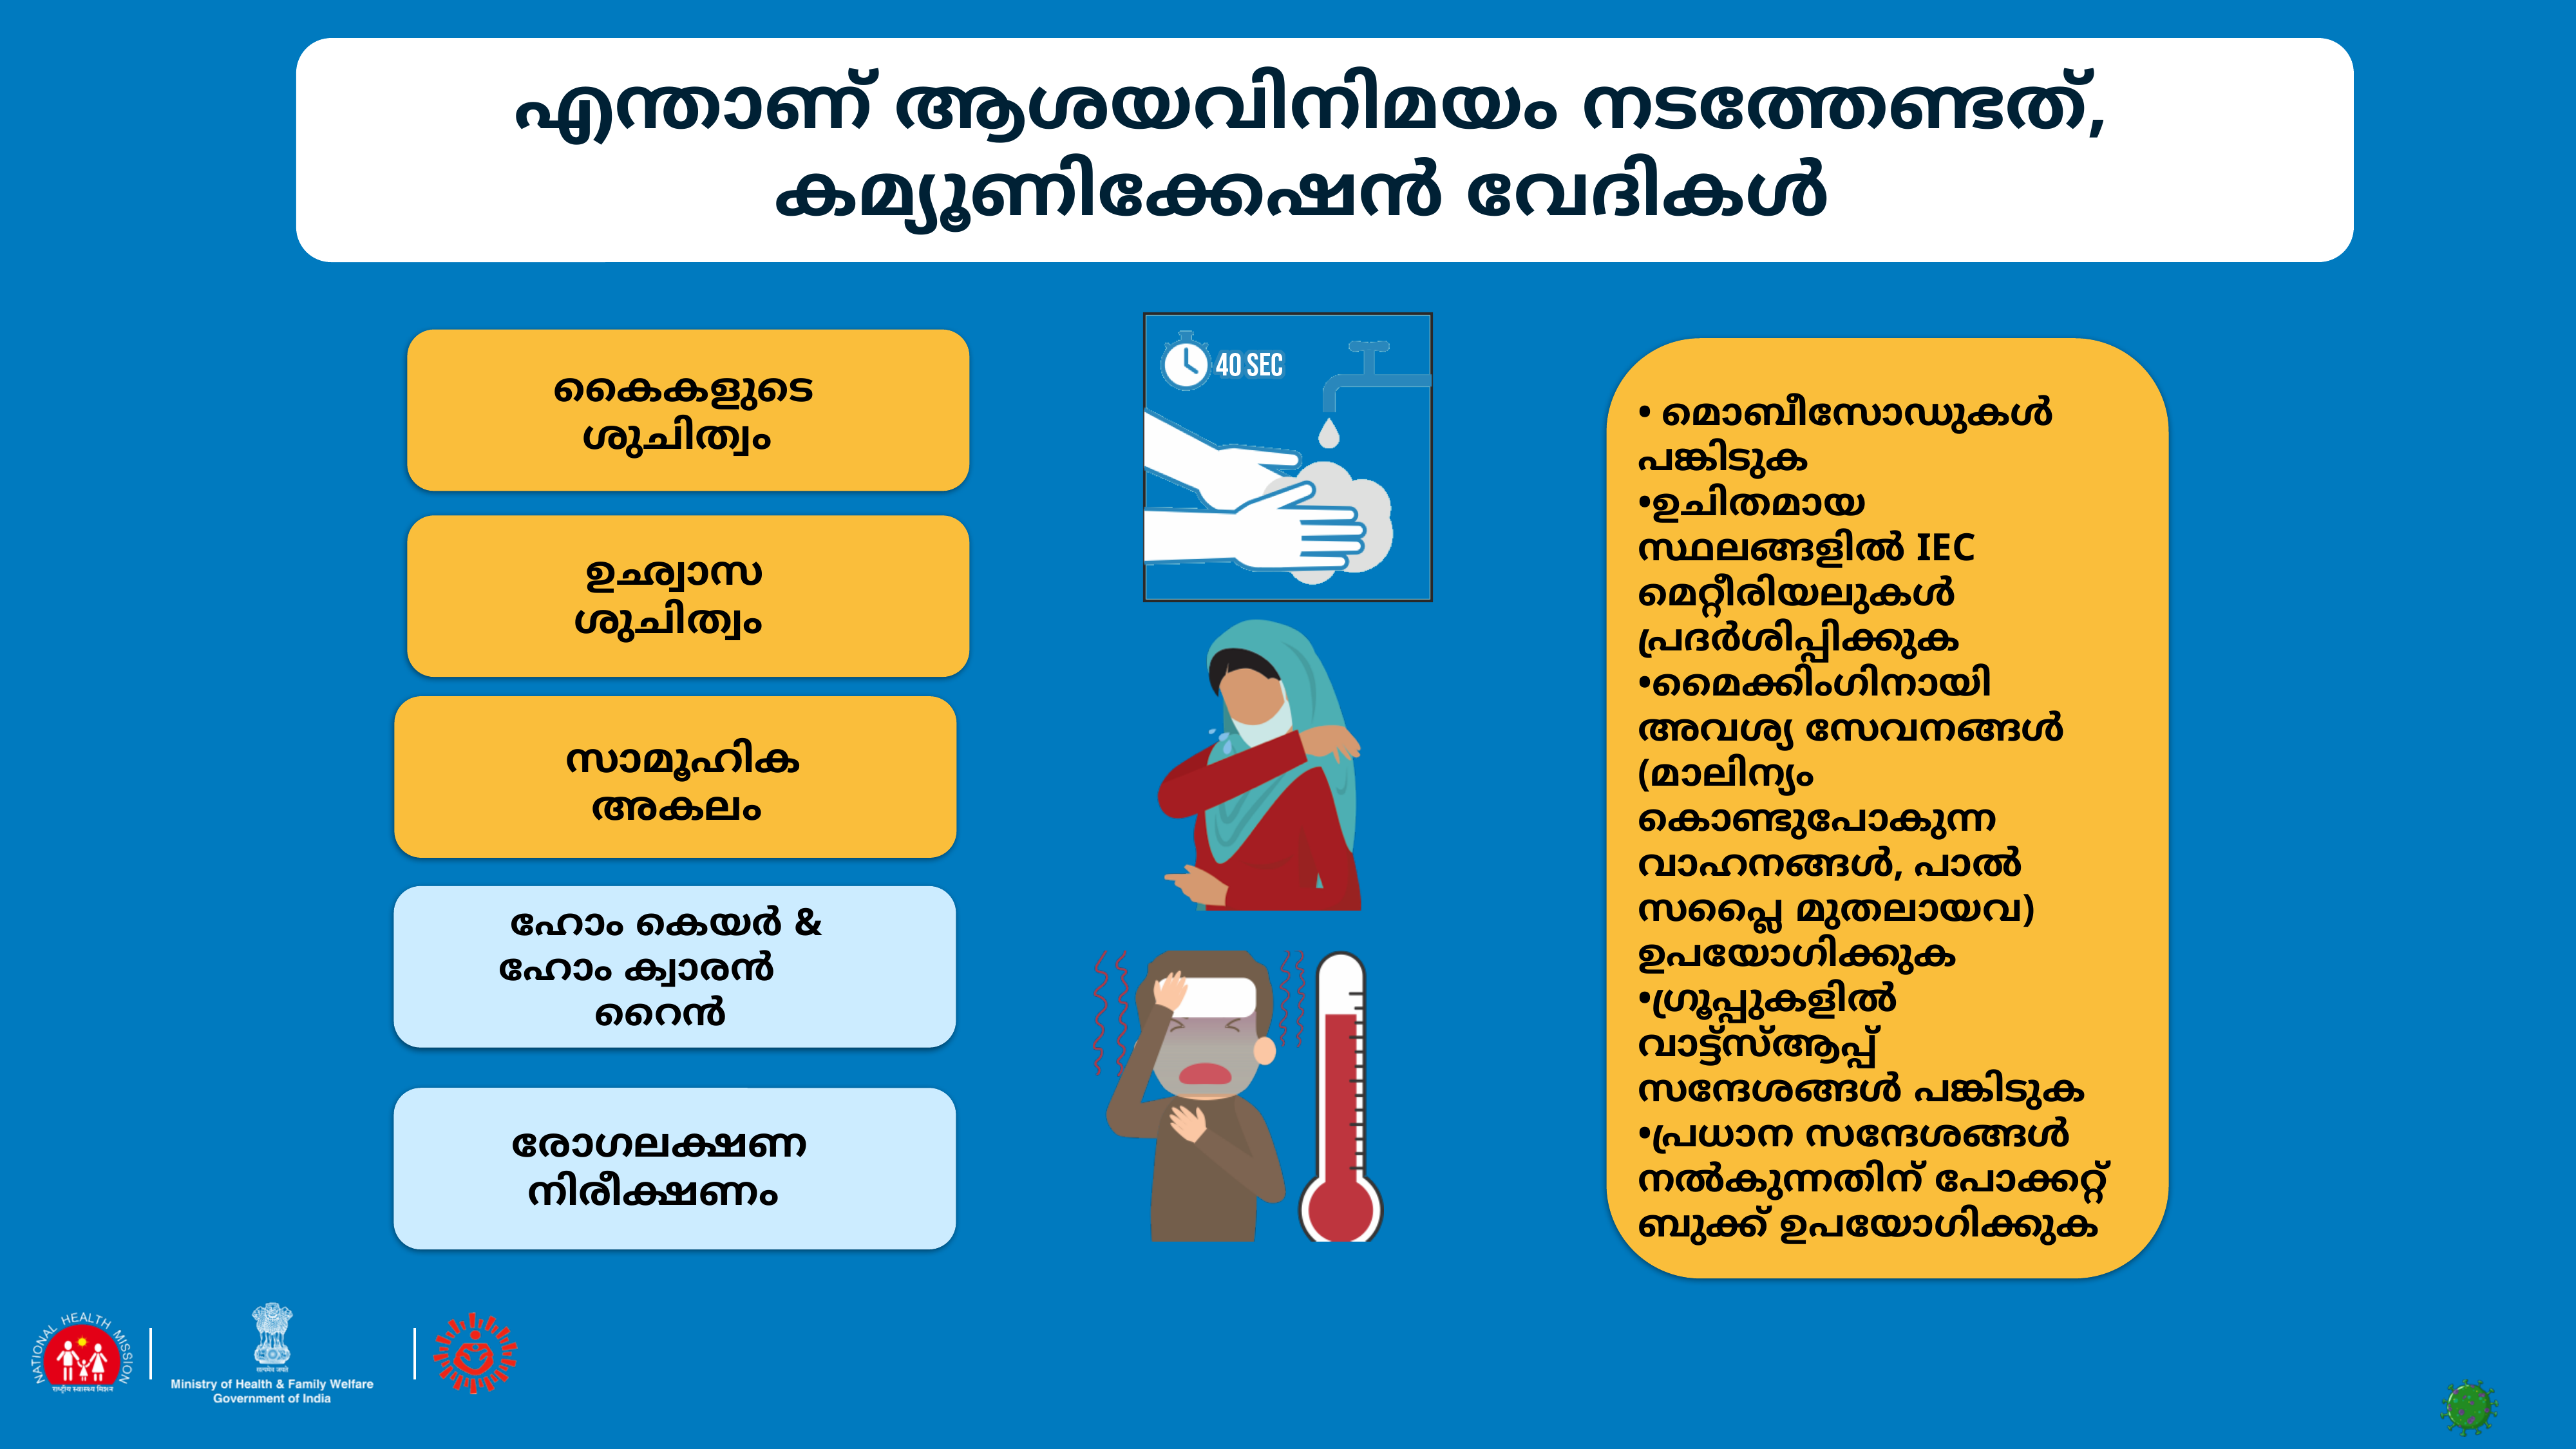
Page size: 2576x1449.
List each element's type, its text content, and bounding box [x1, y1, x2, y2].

picture [1093, 951, 1385, 1242]
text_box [296, 37, 2354, 263]
text_box [394, 696, 957, 858]
picture [1142, 312, 1434, 603]
picture [1150, 620, 1364, 911]
text_box • മൊബീസോഡുകൾ പങ്കിടുക •ഉചിതമായ സ്ഥലങ്ങളിൽ IEC മെറ്റീരിയലുകൾ പ്രദർശിപ്പിക്കുക •മൈക്കിംഗിനായി അവശ്യ സേവനങ്ങൾ (മാലിന്യം കൊണ്ടുപോകുന്ന വാഹനങ്ങള്‍, പാല്‍ സപ്ലൈ മുതലായവ) ഉപയോഗിക്കുക •ഗ്രൂപ്പുകളിൽ വാട്ട്‌സ്ആപ്പ് സന്ദേശങ്ങൾ പങ്കിടുക •പ്രധാന സന്ദേശങ്ങൾ നൽകുന്നതിന് പോക്കറ്റ് ബുക്ക് ഉപയോഗിക്കുക [1632, 383, 2143, 1250]
text_box ഉഛ്വാസ ശുചിത്വം [485, 540, 865, 647]
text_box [31, 1300, 518, 1406]
text_box [407, 515, 970, 677]
text_box കൈകളുടെ ശുചിത്വം [500, 355, 866, 463]
text_box [1606, 338, 2169, 1249]
text_box രോഗലക്ഷണ നിരീക്ഷണം [477, 1111, 842, 1219]
text_box [393, 1088, 956, 1250]
text_box [393, 886, 956, 1048]
text_box [1633, 1250, 2143, 1279]
text_box സാമൂഹിക അകലം [482, 726, 885, 834]
text_box ഹോം കെയര്‍ & ഹോം ക്വാരന്‍റൈന്‍ [484, 892, 849, 1039]
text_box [2439, 1379, 2576, 1449]
text_box [407, 329, 970, 491]
